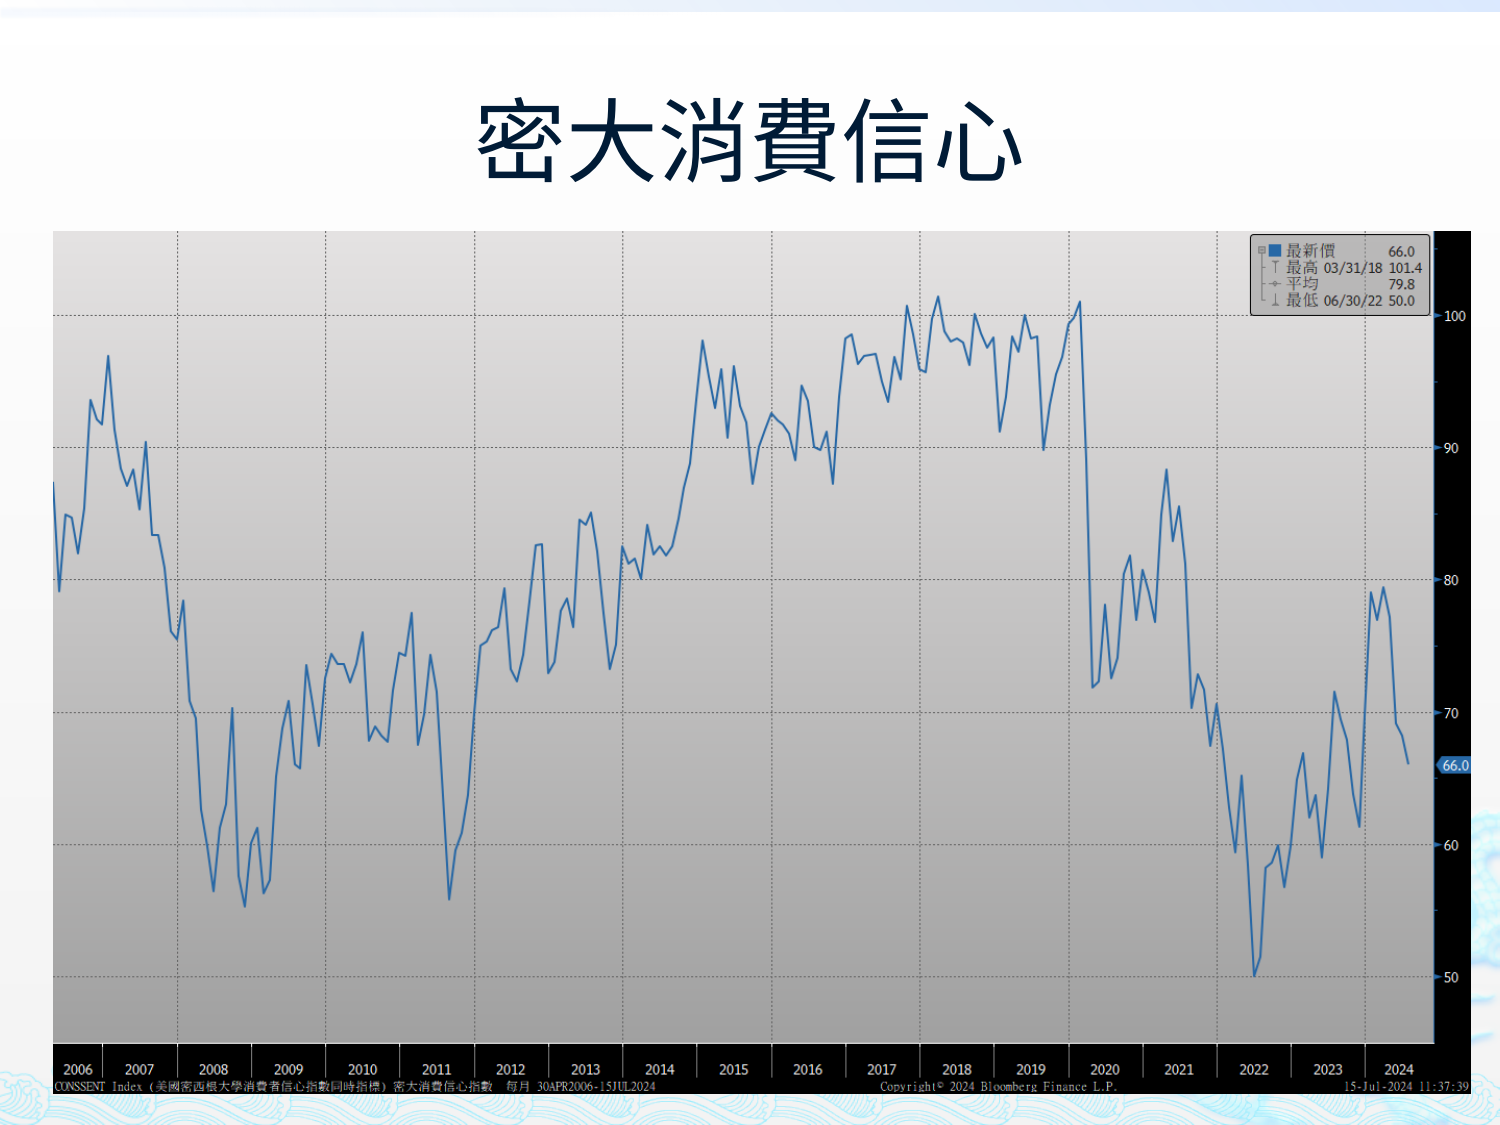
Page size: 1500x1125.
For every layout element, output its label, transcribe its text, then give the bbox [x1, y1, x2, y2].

picture [52, 231, 1472, 1095]
title 密大消費信心 [75, 45, 1425, 231]
